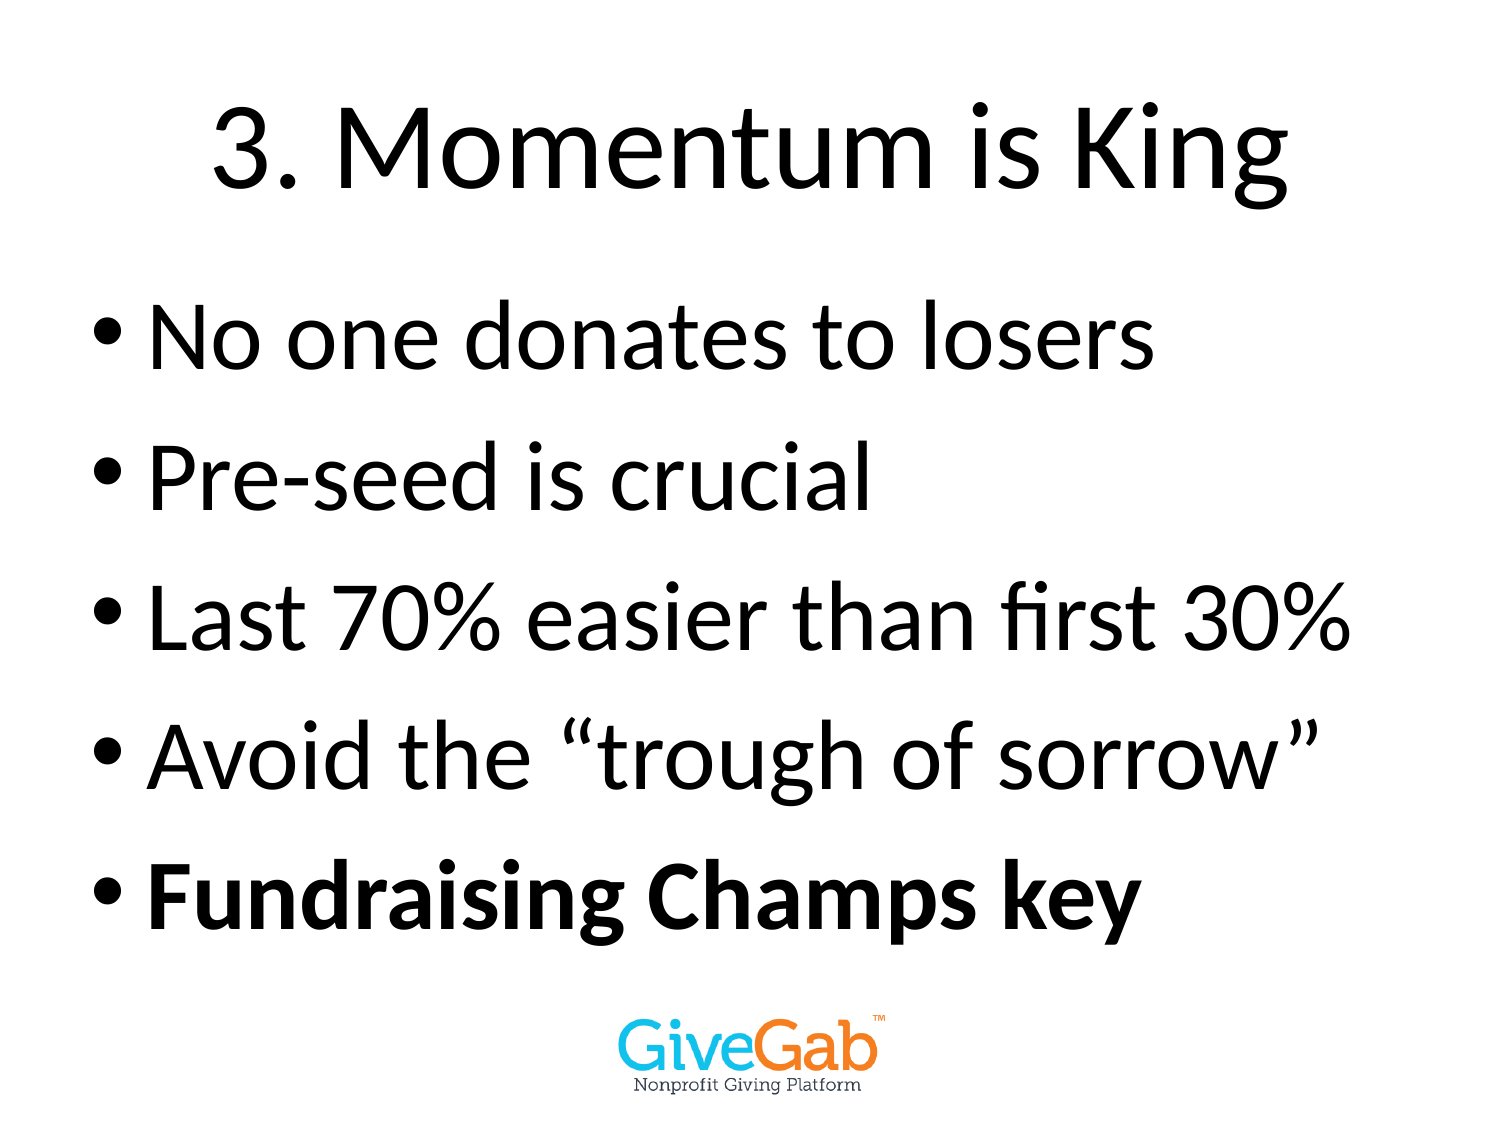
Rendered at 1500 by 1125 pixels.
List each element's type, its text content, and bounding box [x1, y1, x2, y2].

picture [604, 978, 897, 1125]
list No one donates to losers Pre-seed is crucial Last 70% easier than first 30% Avoid the “trough of sorrow” Fundraising Champs key [75, 262, 1425, 1005]
title 3. Momentum is King [75, 45, 1425, 233]
